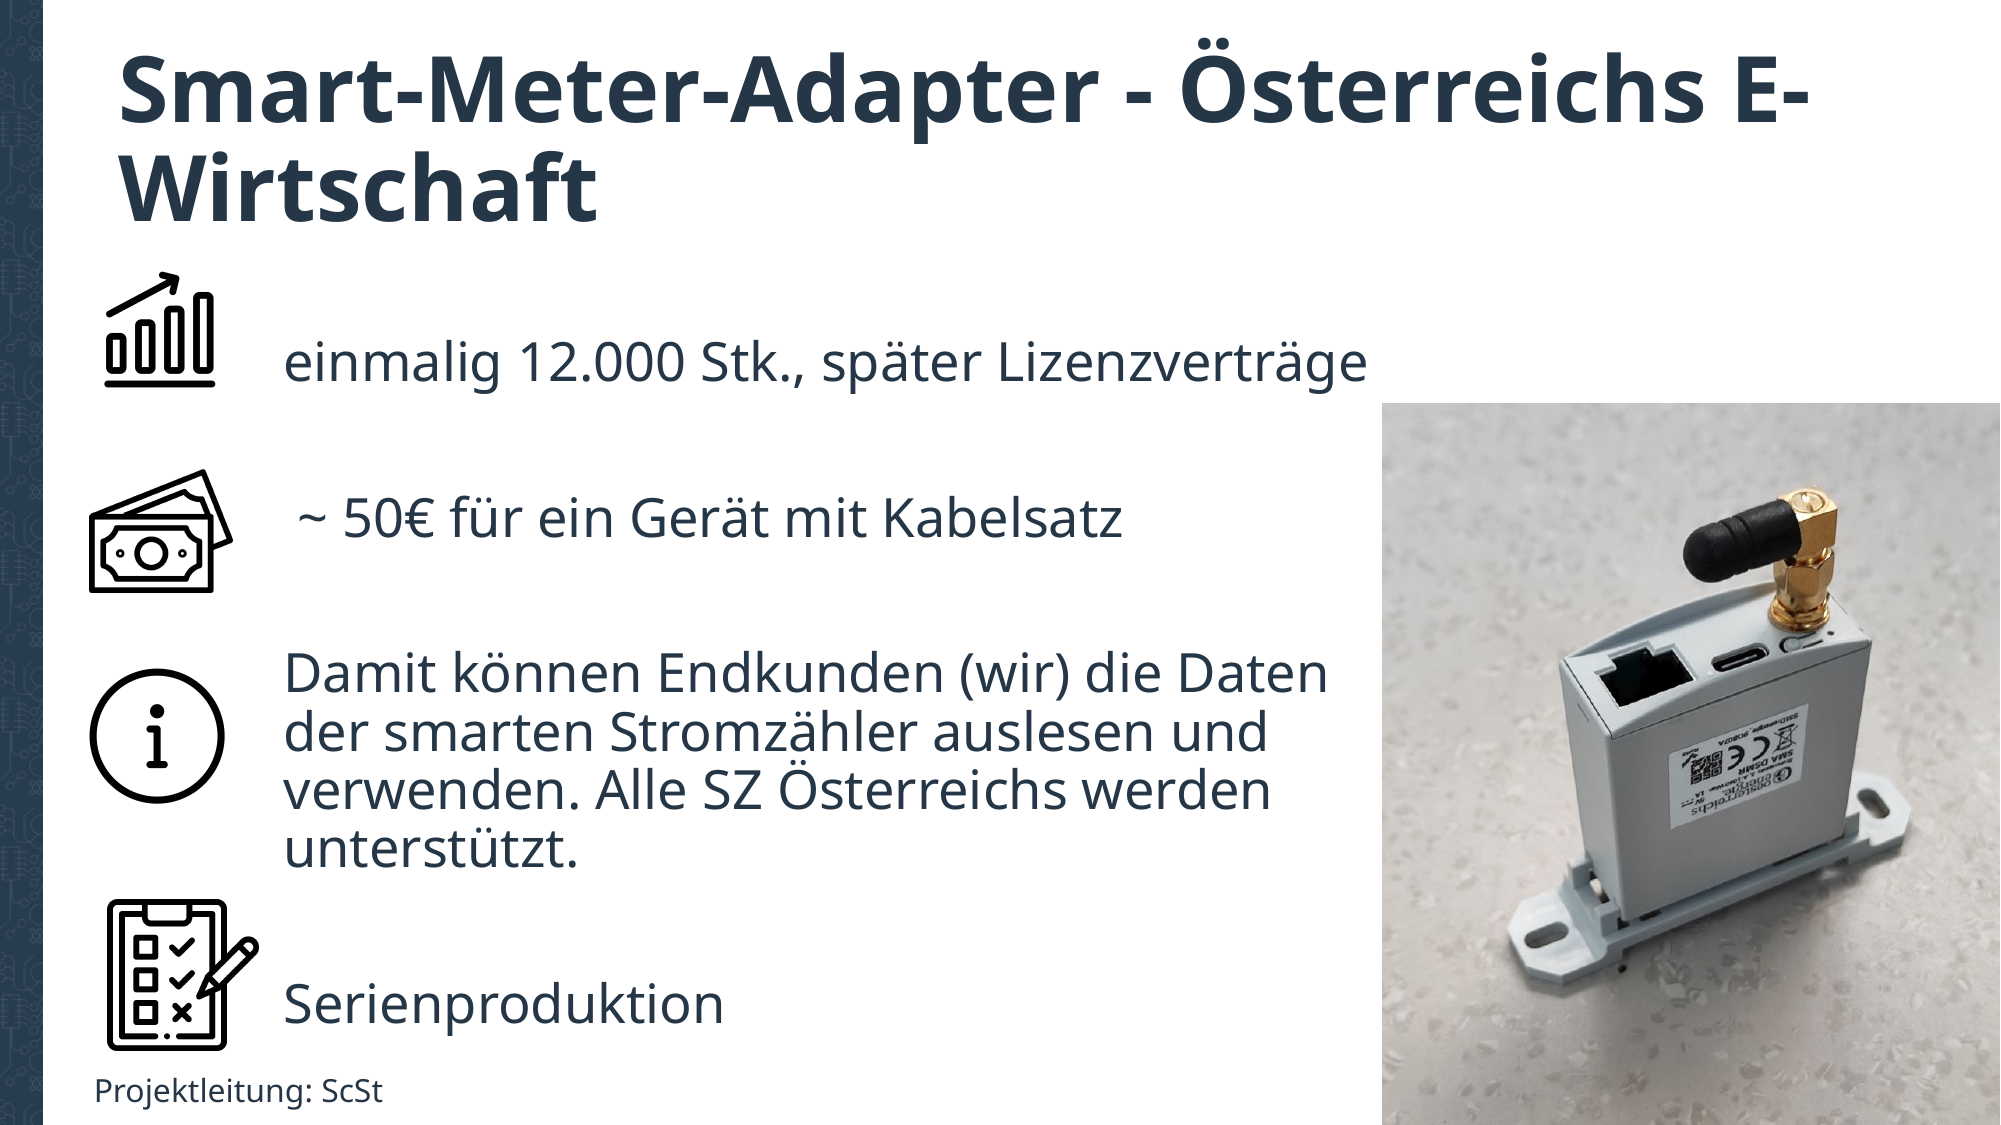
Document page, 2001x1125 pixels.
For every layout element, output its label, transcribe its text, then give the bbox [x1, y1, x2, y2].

picture [1382, 403, 2000, 1125]
list einmalig 12.000 Stk., später Lizenzverträge ~ 50€ für ein Gerät mit Kabelsatz Damit können Endkunden (wir) die Daten der smarten Stromzähler auslesen und verwenden. Alle SZ Österreichs werden unterstützt. Serienproduktion [283, 250, 1383, 1059]
picture [0, 0, 43, 1125]
title Smart-Meter-Adapter - Österreichs E-Wirtschaft [118, 66, 1924, 218]
picture [75, 654, 246, 825]
picture [75, 242, 246, 413]
text_box Projektleitung: ScSt [44, 1058, 392, 1125]
picture [107, 899, 259, 1051]
picture [89, 459, 233, 603]
